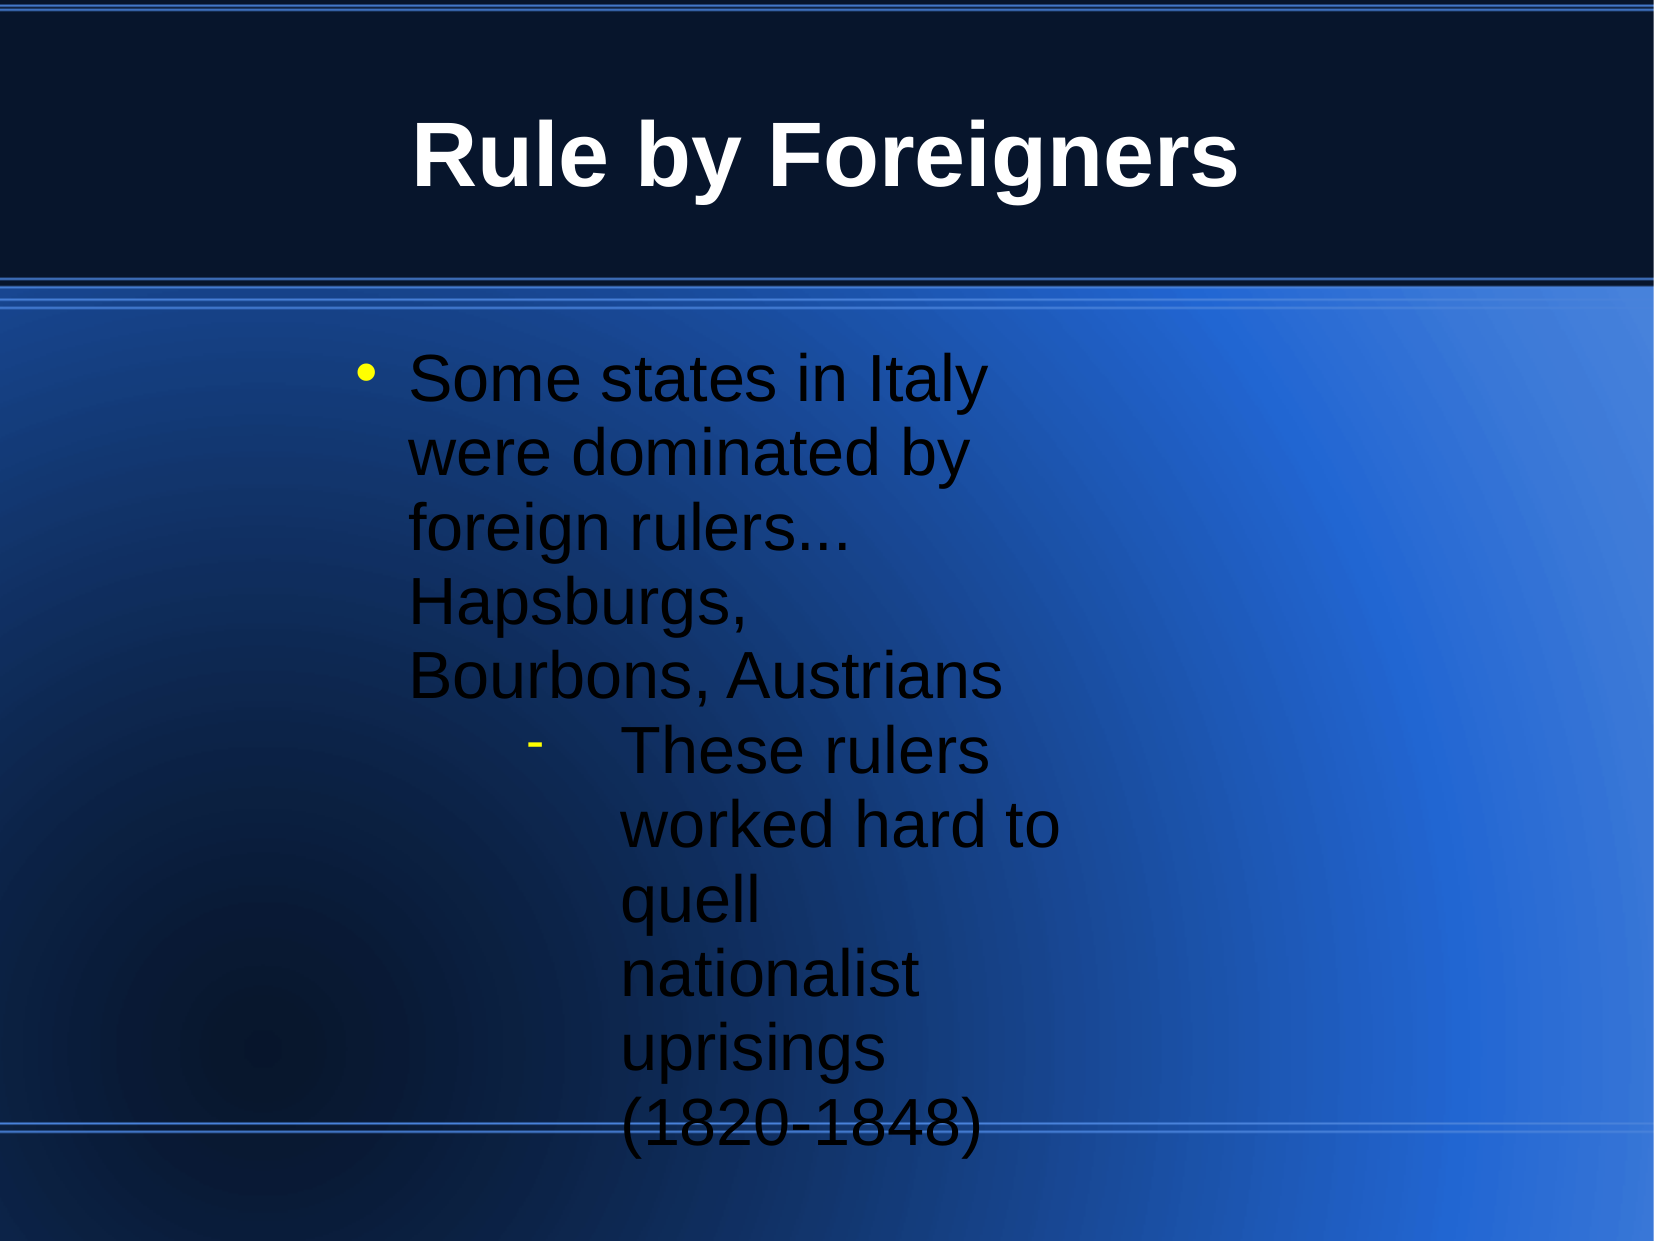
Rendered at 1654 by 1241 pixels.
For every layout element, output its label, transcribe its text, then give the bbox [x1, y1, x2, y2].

picture [0, 0, 1654, 1241]
title Rule by Foreigners [82, 56, 1571, 249]
list Some states in Italy were dominated by foreign rulers... Hapsburgs, Bourbons, Austrians These rulers worked hard to quell nationalist uprisings (1820-1848) [337, 337, 1064, 1065]
